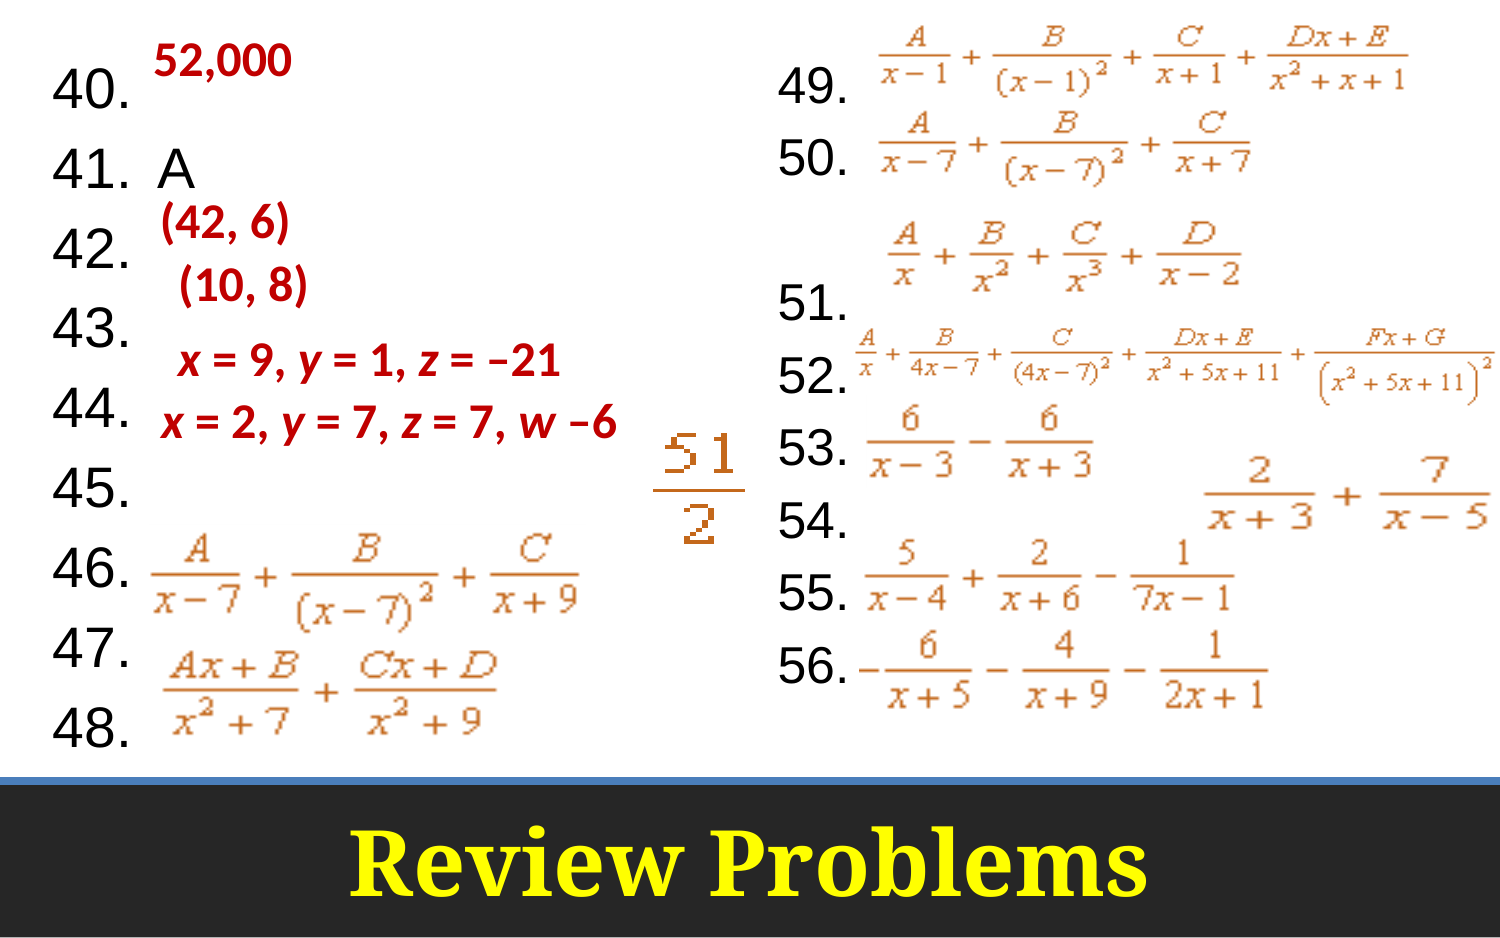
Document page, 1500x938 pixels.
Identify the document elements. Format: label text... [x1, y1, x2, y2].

text_box x = 2, y = 7, z = 7, w –6 [146, 381, 633, 456]
text_box x = 9, y = 1, z = –21 [163, 319, 577, 381]
picture [877, 18, 1415, 195]
picture [886, 213, 1248, 301]
list A [37, 43, 738, 769]
list [762, 43, 1463, 782]
title Review Problems [75, 781, 1425, 938]
picture [148, 523, 586, 747]
picture [854, 321, 1500, 489]
picture [647, 417, 758, 560]
text_box 52,000 [138, 18, 308, 94]
text_box (10, 8) [163, 243, 325, 319]
text_box (42, 6) [145, 181, 306, 256]
picture [858, 447, 1500, 721]
